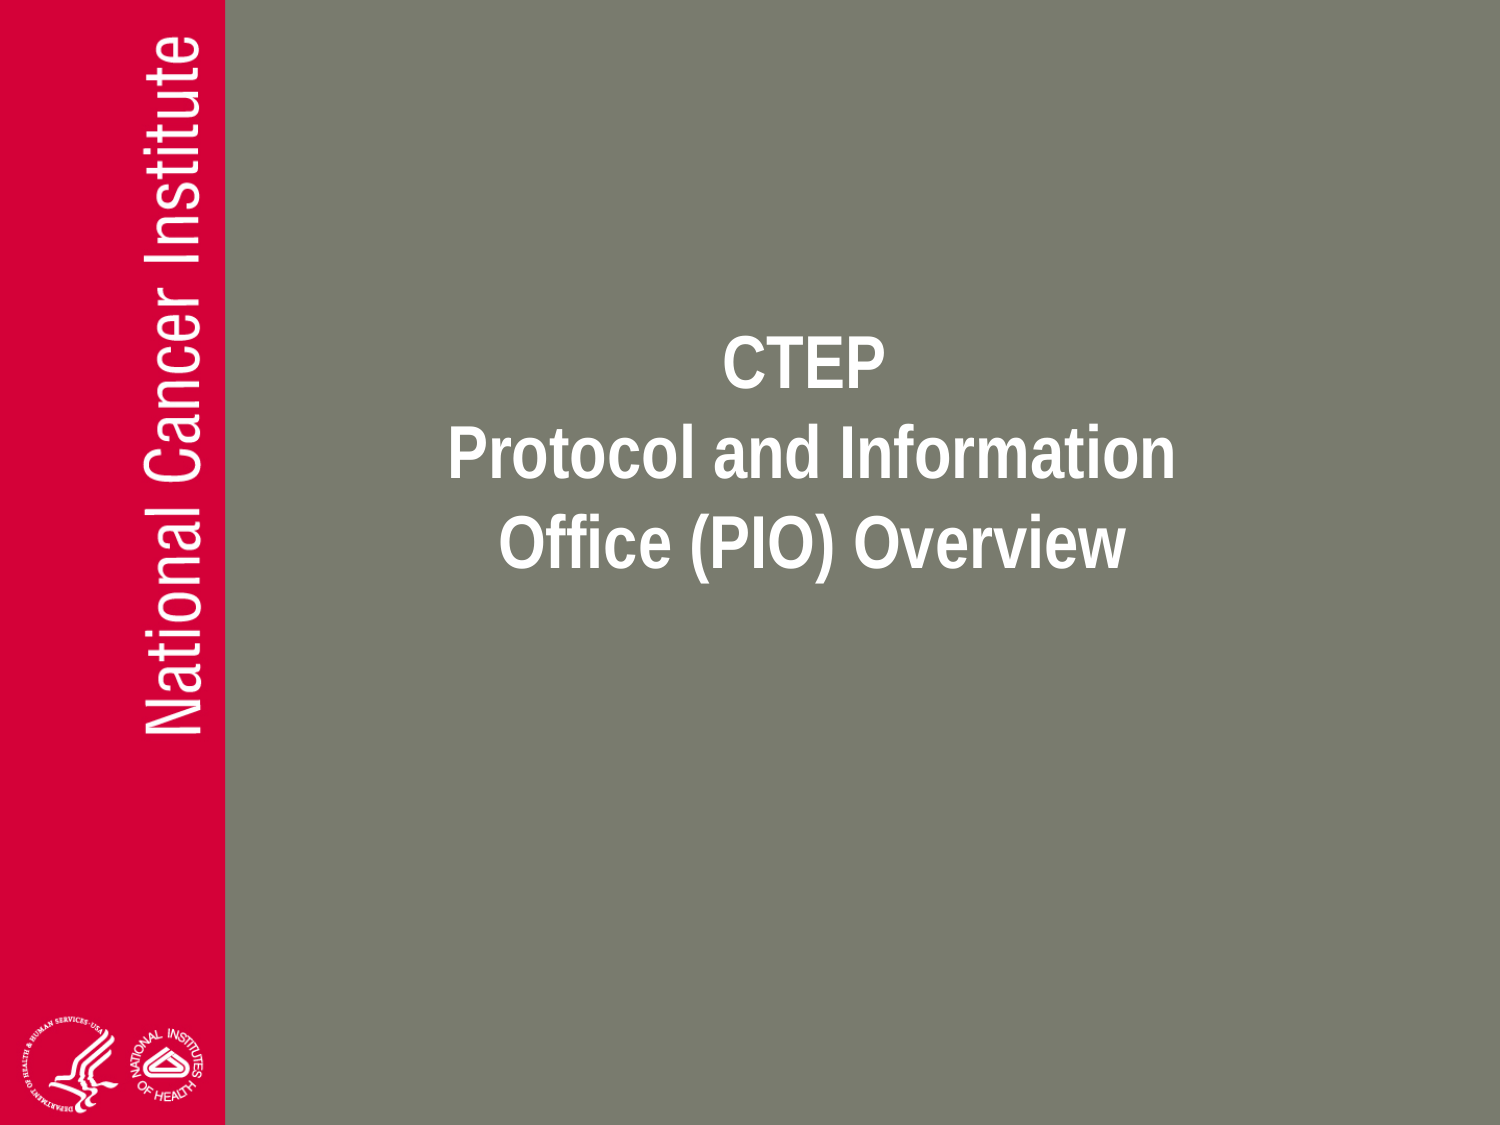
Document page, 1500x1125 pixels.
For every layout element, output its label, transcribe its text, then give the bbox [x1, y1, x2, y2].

title CTEP Protocol and Information Office (PIO) Overview [362, 399, 1263, 588]
picture [0, 0, 1500, 1125]
